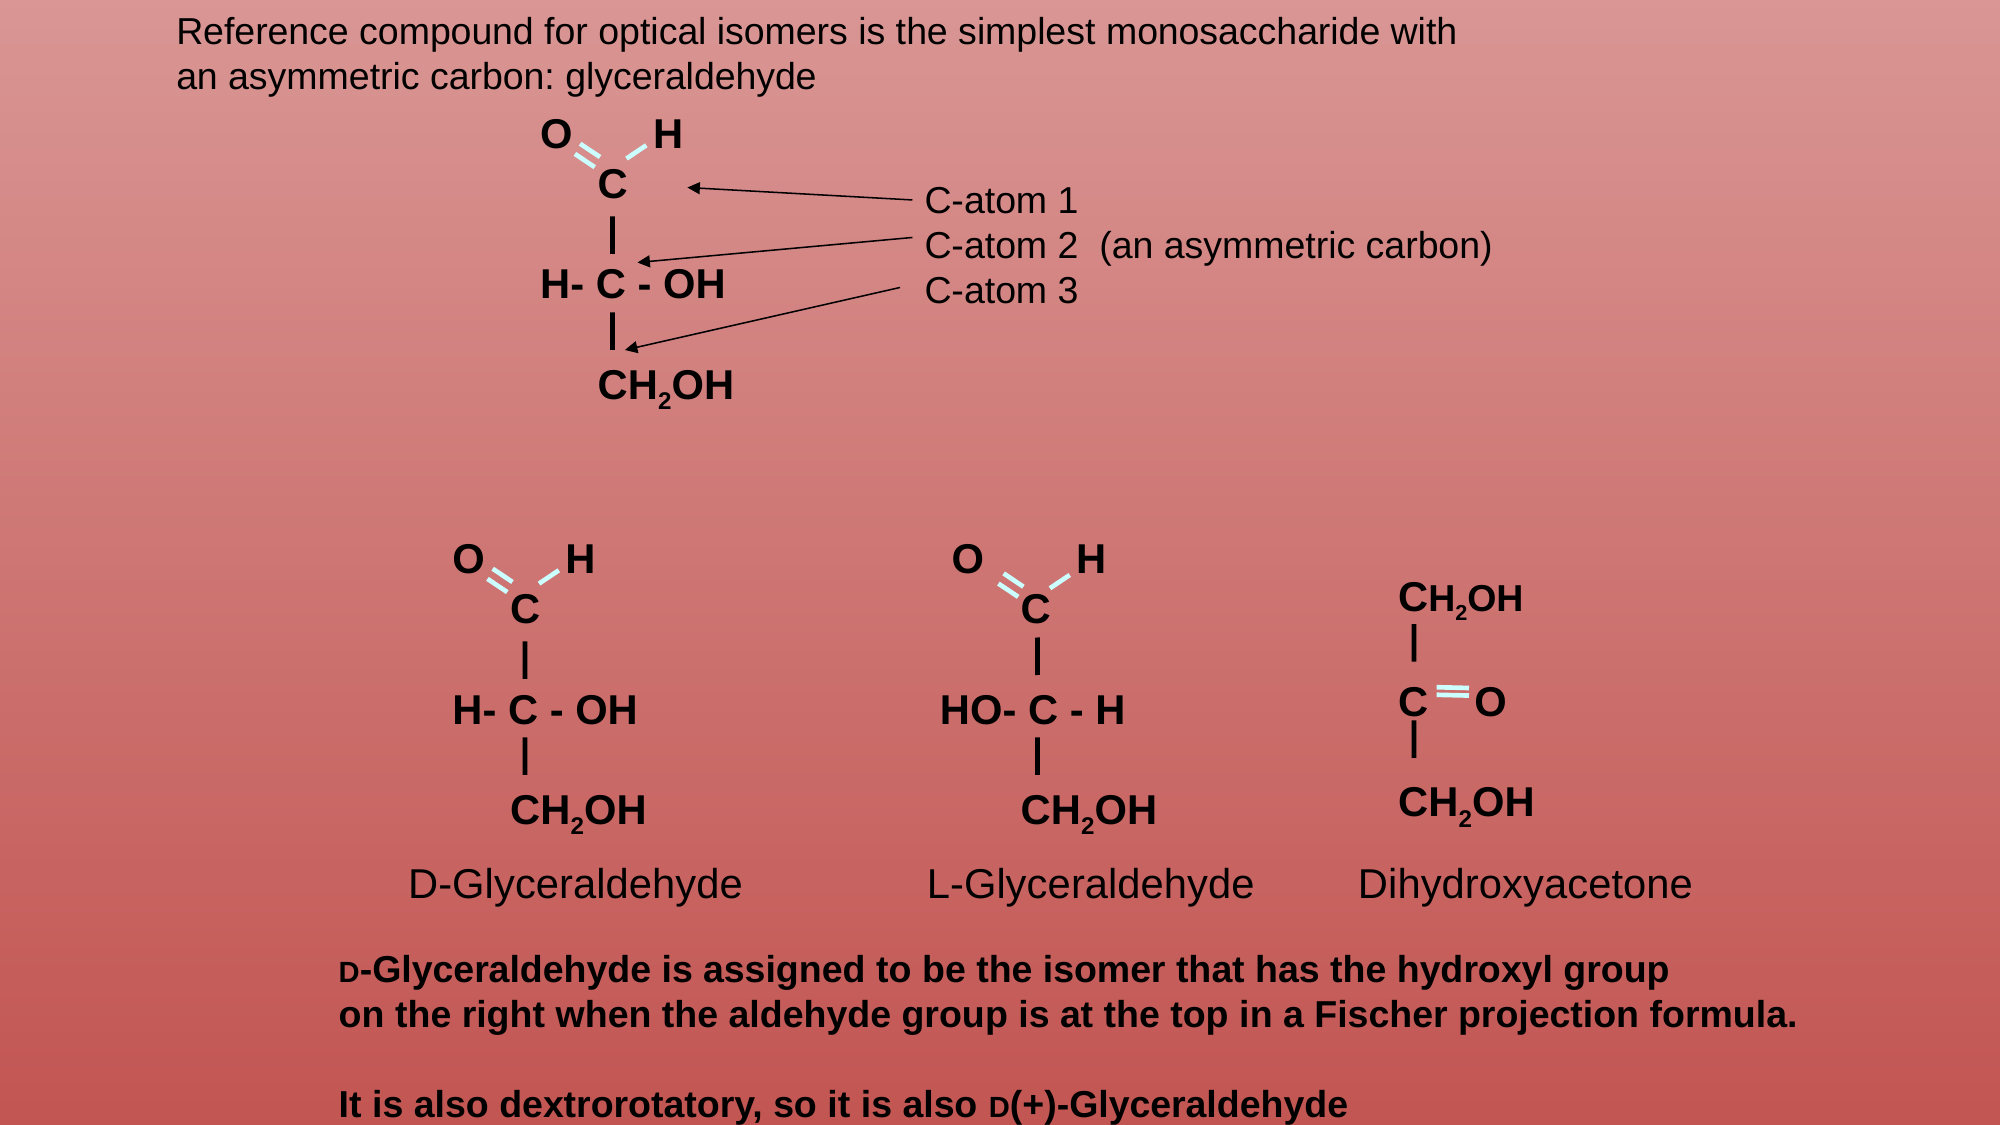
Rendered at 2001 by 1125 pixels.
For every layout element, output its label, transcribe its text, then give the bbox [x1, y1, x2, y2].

text_box O H C HO- C - H CH2OH [925, 524, 1191, 847]
text_box O H C H- C - OH CH2OH [437, 524, 680, 847]
text_box C-atom 1 C-atom 2 (an asymmetric carbon) C-atom 3 [909, 168, 1525, 319]
text_box Reference compound for optical isomers is the simplest monosaccharide with an asymmetric carbon: glyceraldehyde [161, 0, 1726, 105]
text_box O H C H- C - OH CH2OH [525, 99, 768, 422]
text_box CH2OH C O CH2OH [1325, 512, 1573, 840]
text_box D-Glyceraldehyde is assigned to be the isomer that has the hydroxyl group on the right when the aldehyde group is at the top in a Fischer projection formula. It is also dextrorotatory, so it is also D(+)-Glyceraldehyde [324, 937, 1815, 1125]
text_box D-Glyceraldehyde L-Glyceraldehyde Dihydroxyacetone [335, 849, 1709, 915]
